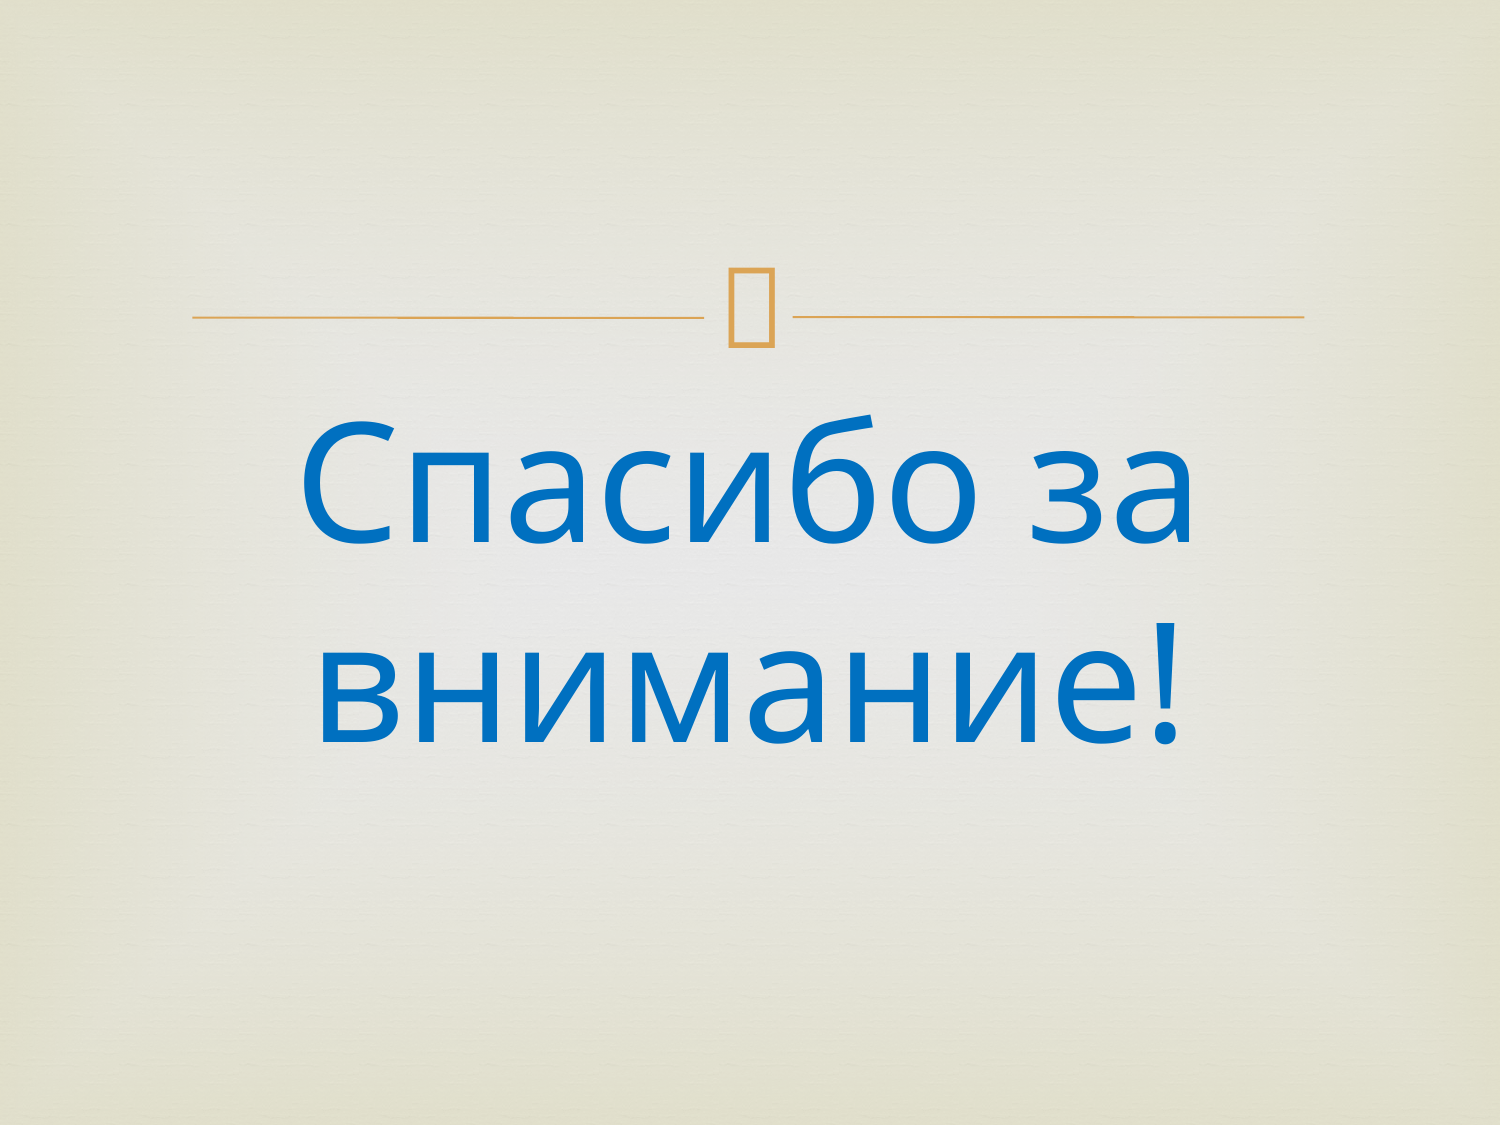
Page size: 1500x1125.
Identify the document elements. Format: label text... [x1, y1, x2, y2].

title Спасибо за внимание! [112, 93, 1386, 1059]
